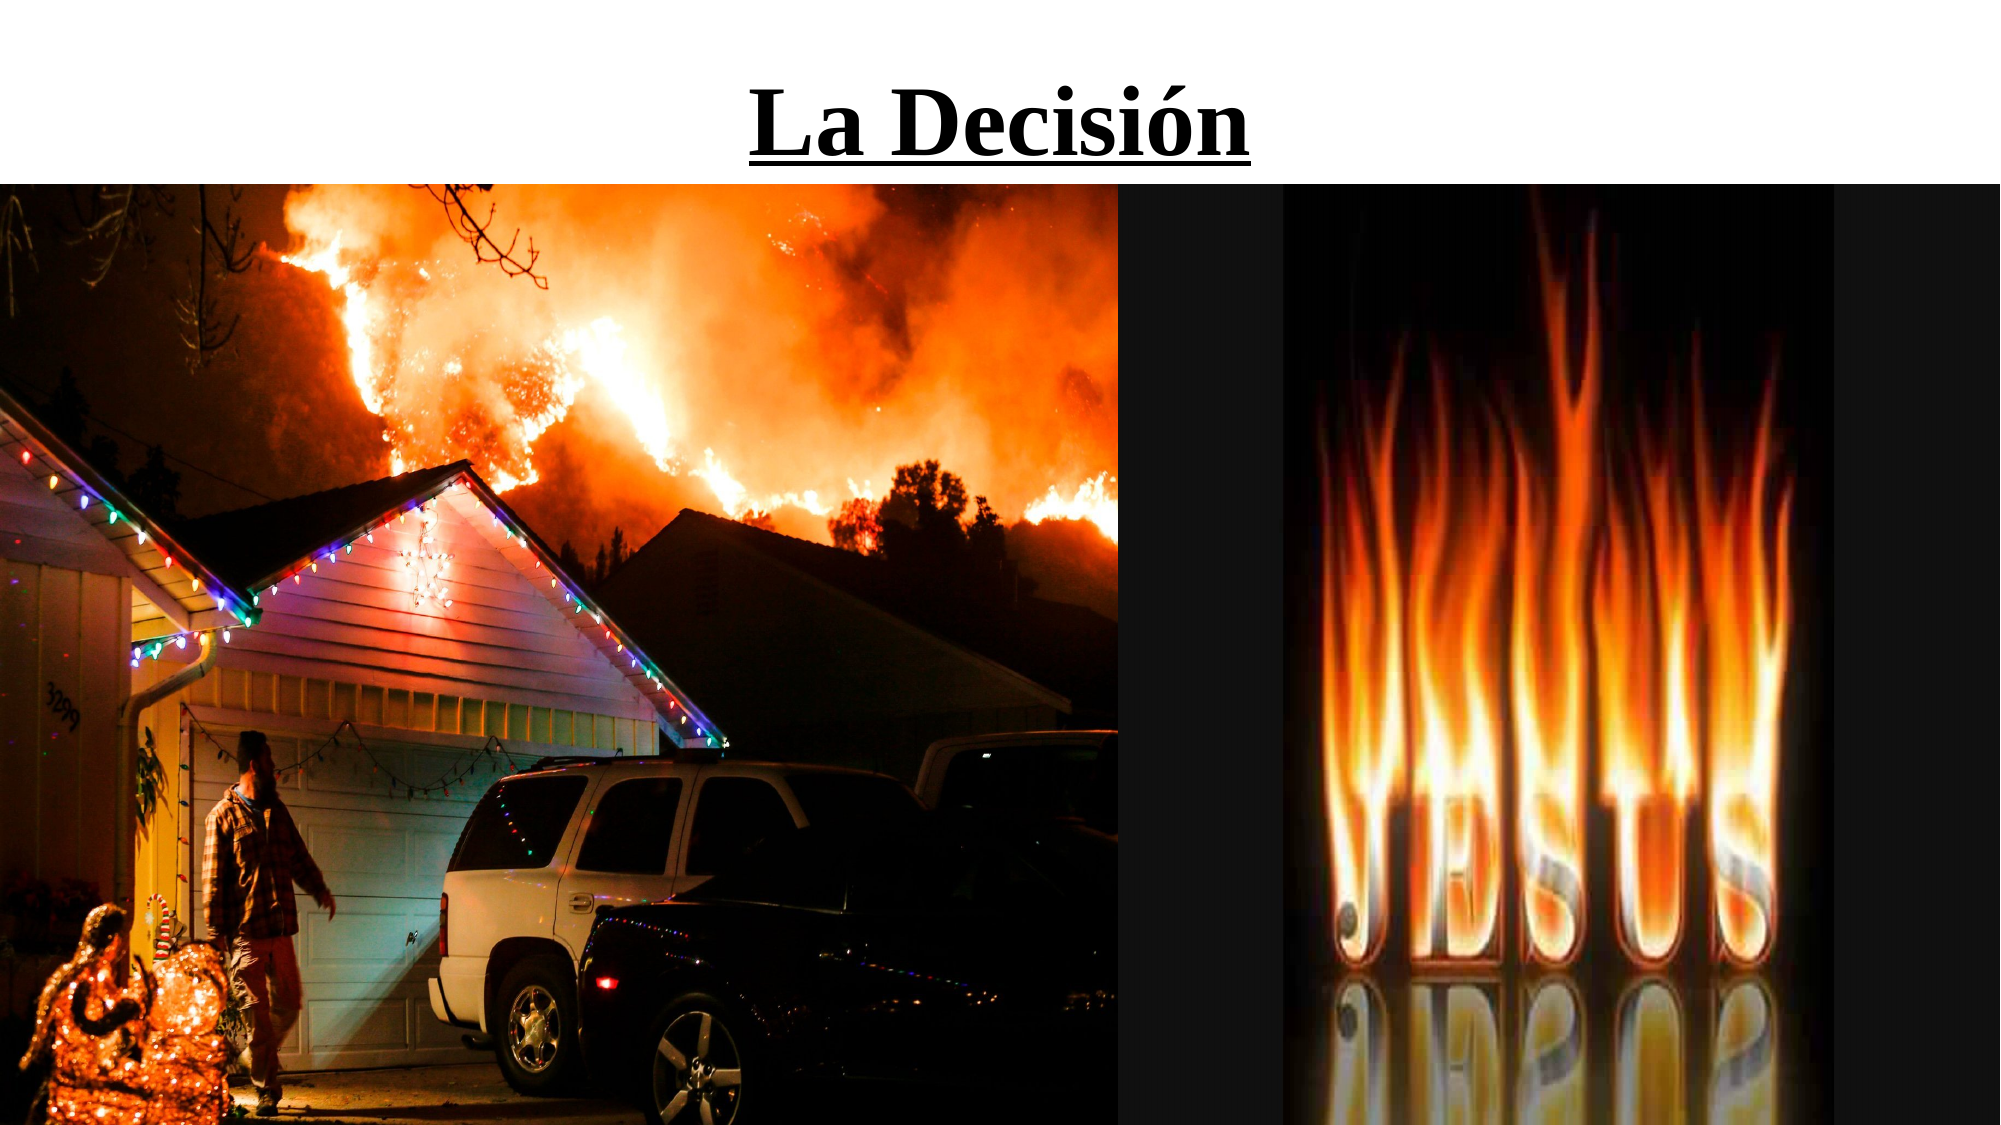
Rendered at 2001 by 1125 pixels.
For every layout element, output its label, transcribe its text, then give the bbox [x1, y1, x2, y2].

picture [0, 184, 2000, 1125]
title La Decisión [0, 0, 2000, 184]
